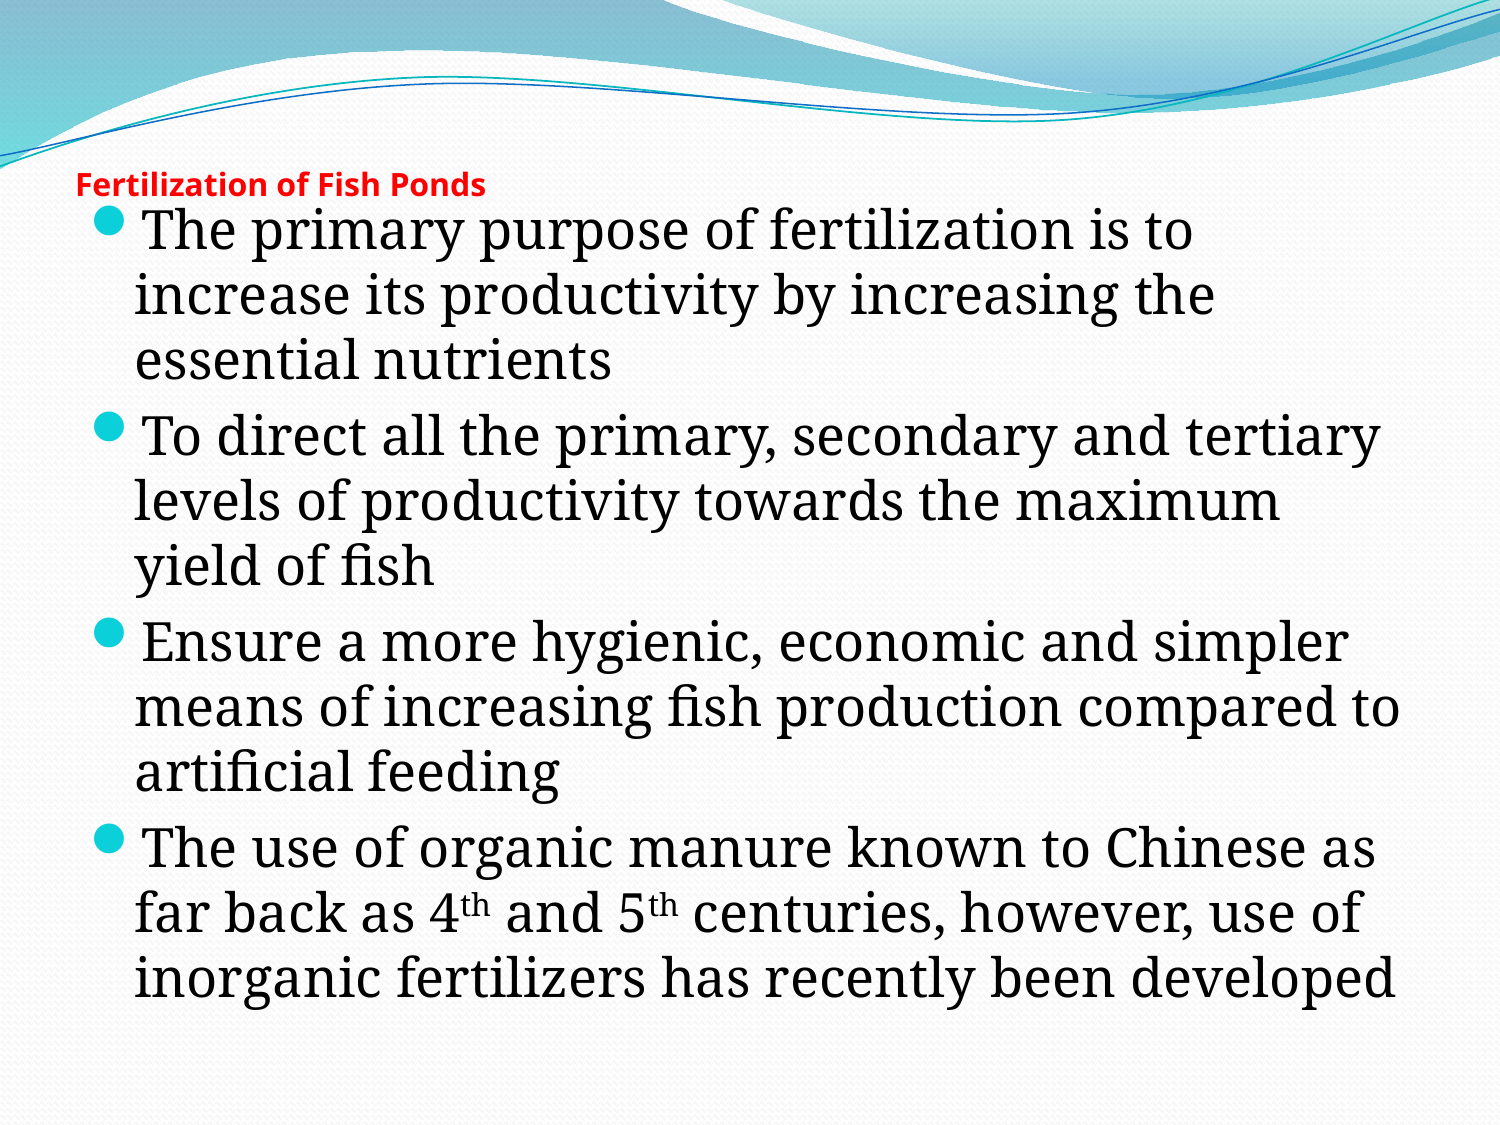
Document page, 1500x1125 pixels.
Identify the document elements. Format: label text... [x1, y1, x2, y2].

title Fertilization of Fish Ponds [75, 37, 1425, 187]
list The primary purpose of fertilization is to increase its productivity by increasing the essential nutrients To direct all the primary, secondary and tertiary levels of productivity towards the maximum yield of fish Ensure a more hygienic, economic and simpler means of increasing fish production compared to artificial feeding The use of organic manure known to Chinese as far back as 4th and 5th centuries, however, use of inorganic fertilizers has recently been developed [75, 187, 1425, 1088]
